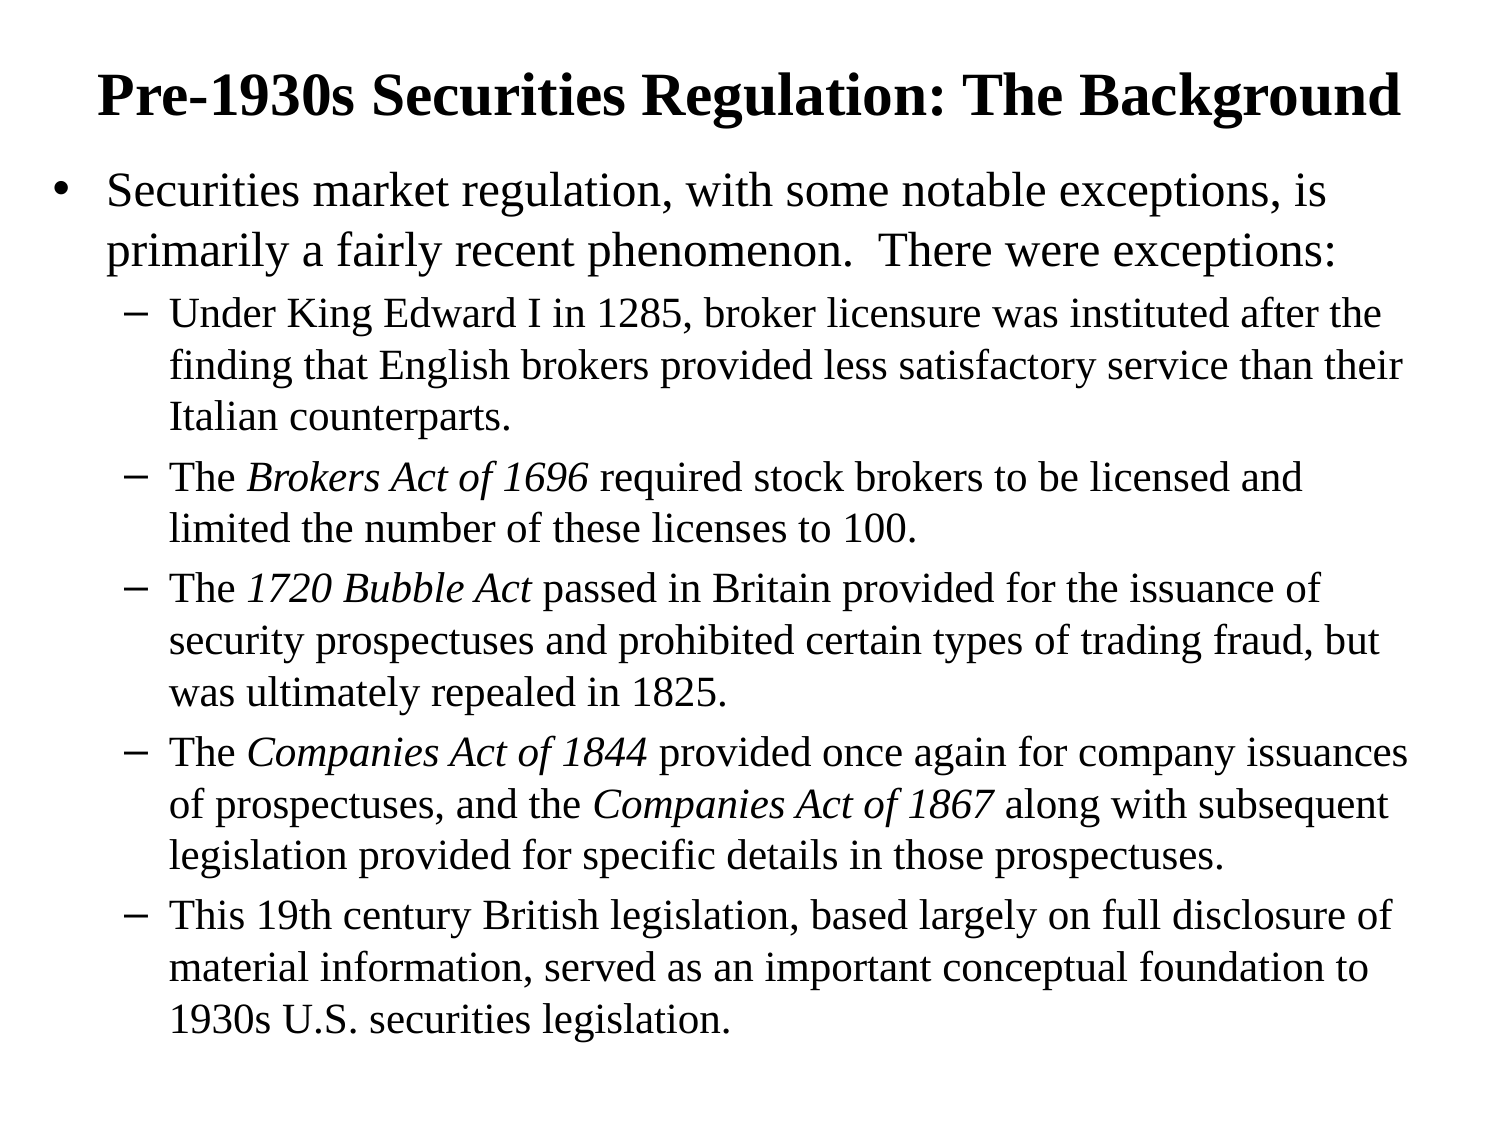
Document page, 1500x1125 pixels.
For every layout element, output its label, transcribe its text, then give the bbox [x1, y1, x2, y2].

list Securities market regulation, with some notable exceptions, is primarily a fairly recent phenomenon. There were exceptions: Under King Edward I in 1285, broker licensure was instituted after the finding that English brokers provided less satisfactory service than their Italian counterparts. The Brokers Act of 1696 required stock brokers to be licensed and limited the number of these licenses to 100. The 1720 Bubble Act passed in Britain provided for the issuance of security prospectuses and prohibited certain types of trading fraud, but was ultimately repealed in 1825. The Companies Act of 1844 provided once again for company issuances of prospectuses, and the Companies Act of 1867 along with subsequent legislation provided for specific details in those prospectuses. This 19th century British legislation, based largely on full disclosure of material information, served as an important conceptual foundation to 1930s U.S. securities legislation. [37, 149, 1450, 1063]
title Pre-1930s Securities Regulation: The Background [75, 45, 1425, 138]
